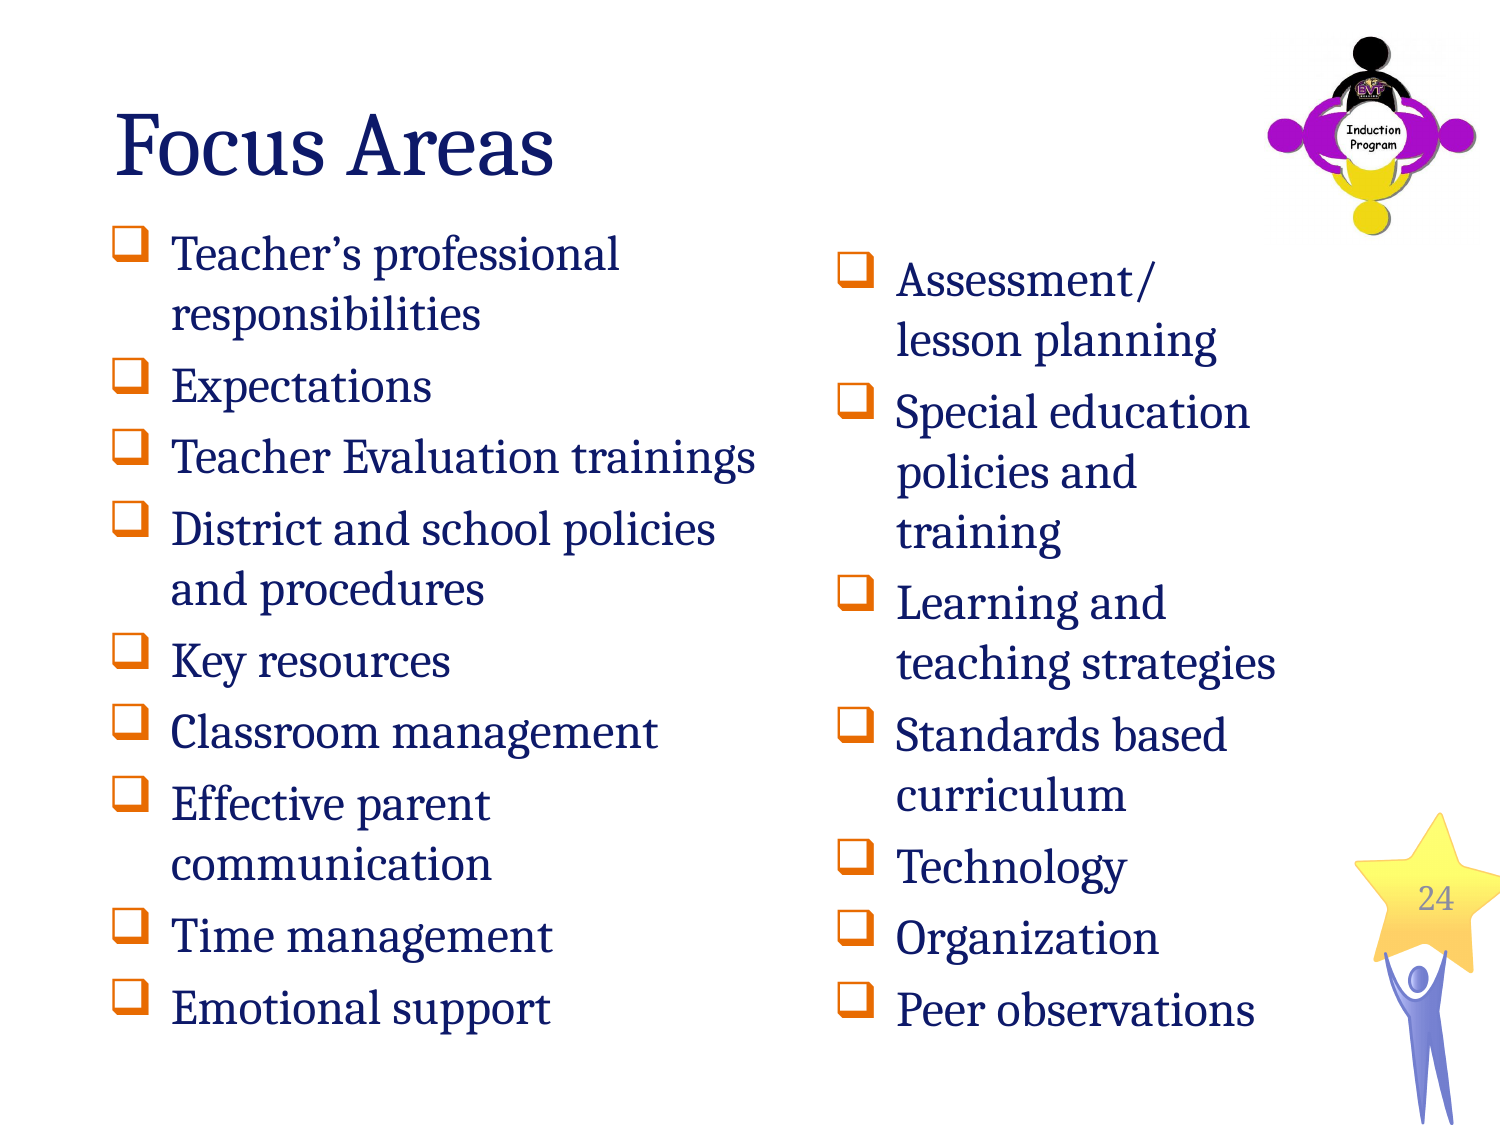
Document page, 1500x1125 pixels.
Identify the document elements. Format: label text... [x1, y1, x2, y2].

slide_number 24 [1392, 862, 1480, 938]
picture [1263, 32, 1480, 245]
title Focus Areas [99, 45, 1258, 233]
text_box Assessment/ lesson planning Special education policies and training Learning and teaching strategies Standards based curriculum Technology Organization Peer observations [805, 259, 1299, 1024]
list Teacher’s professional responsibilities Expectations Teacher Evaluation trainings District and school policies and procedures Key resources Classroom management Effective parent communication Time management Emotional support [80, 205, 792, 1024]
